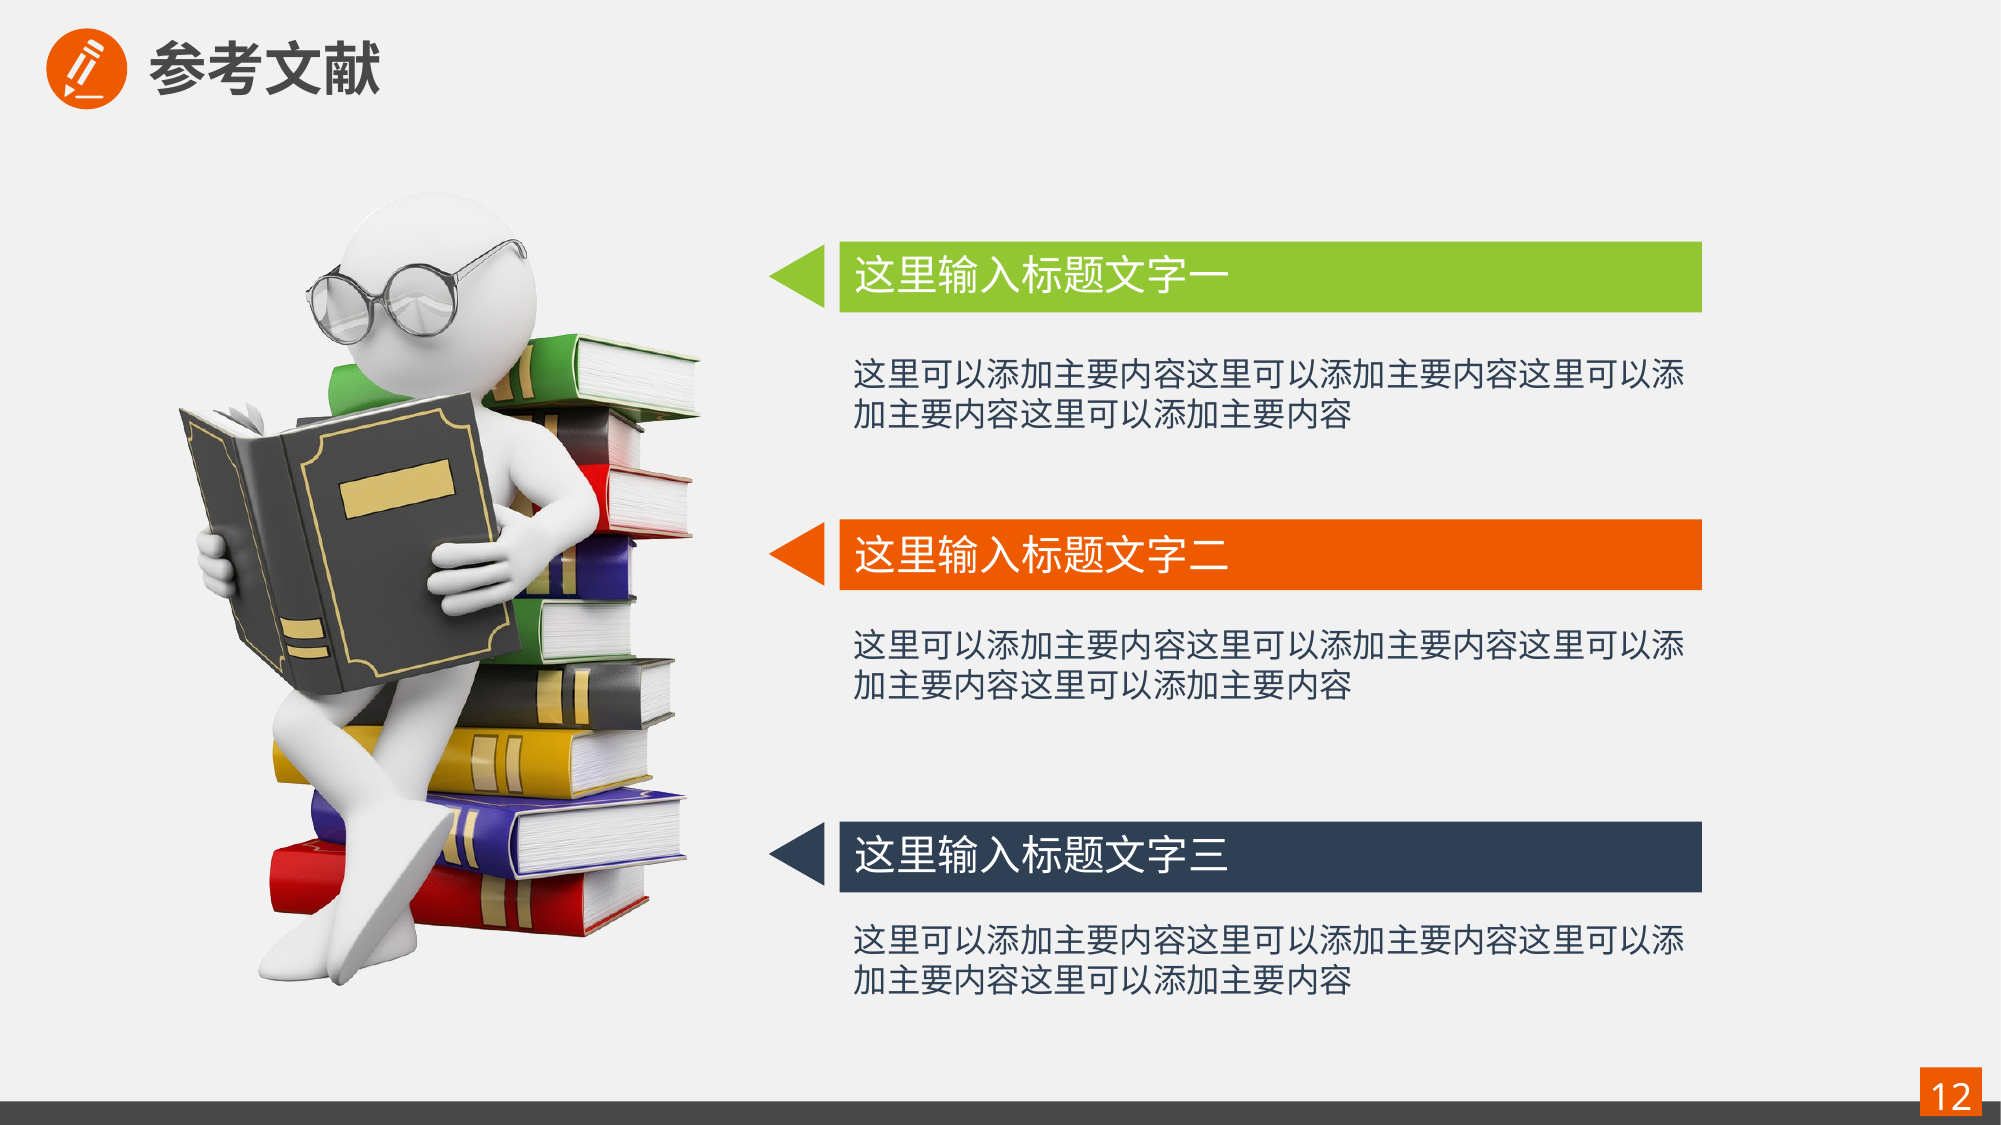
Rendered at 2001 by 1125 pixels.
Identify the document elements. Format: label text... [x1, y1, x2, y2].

text_box [839, 241, 1702, 313]
text_box [777, 244, 825, 309]
text_box [777, 821, 825, 886]
text_box [777, 521, 825, 586]
text_box 这里输入标题文字一 [839, 241, 1561, 307]
text_box [839, 821, 1702, 893]
picture [0, 0, 2001, 1101]
text_box [46, 28, 128, 110]
text_box [839, 519, 1702, 591]
text_box 这里输入标题文字二 [839, 521, 1561, 587]
text_box 这里可以添加主要内容这里可以添加主要内容这里可以添加主要内容这里可以添加主要内容 [839, 345, 1702, 441]
text_box 这里输入标题文字三 [839, 821, 1561, 887]
text_box 这里可以添加主要内容这里可以添加主要内容这里可以添加主要内容这里可以添加主要内容 [839, 911, 1702, 1007]
text_box 参考文献 [133, 24, 599, 110]
text_box 这里可以添加主要内容这里可以添加主要内容这里可以添加主要内容这里可以添加主要内容 [839, 616, 1702, 711]
